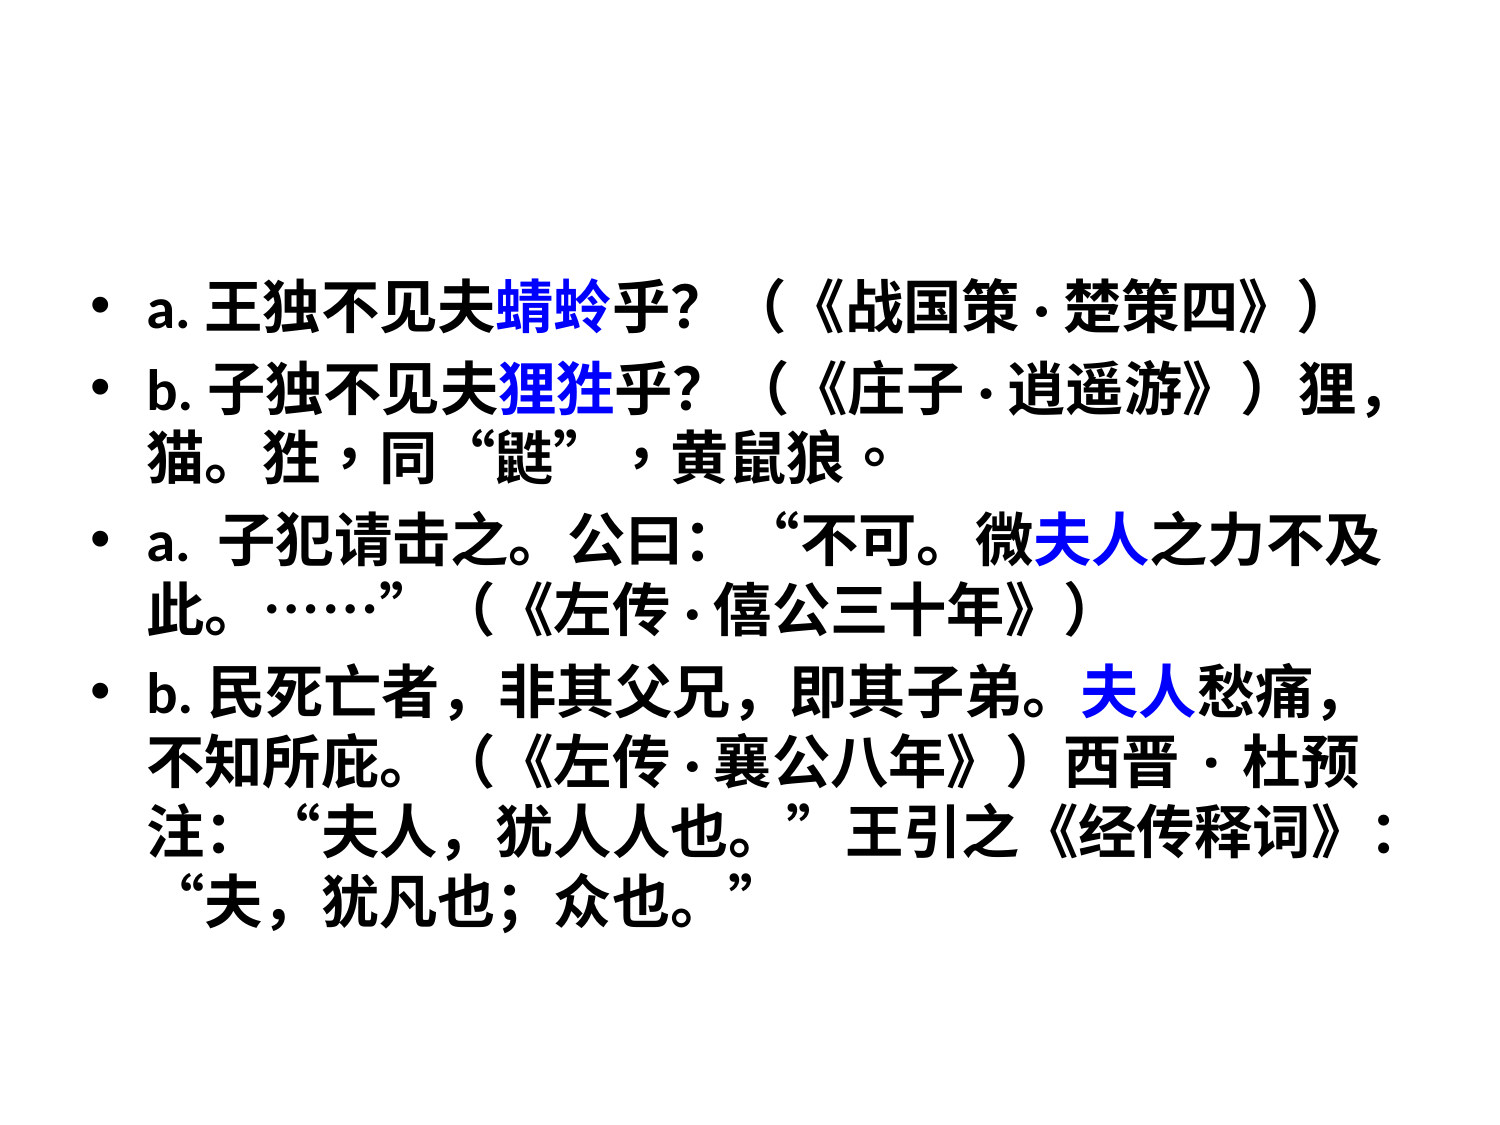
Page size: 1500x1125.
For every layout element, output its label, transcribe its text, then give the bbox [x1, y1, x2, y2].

list a.王独不见夫蜻蛉乎？（《战国策·楚策四》） b.子独不见夫狸狌乎？（《庄子·逍遥游》）狸，猫。狌，同“鼪”，黄鼠狼。 a. 子犯请击之。公曰：“不可。微夫人之力不及此。……”（《左传·僖公三十年》） b.民死亡者，非其父兄，即其子弟。夫人愁痛，不知所庇。（《左传·襄公八年》）西晋·杜预注：“夫人，犹人人也。”王引之《经传释词》：“夫，犹凡也；众也。” [75, 262, 1425, 1005]
